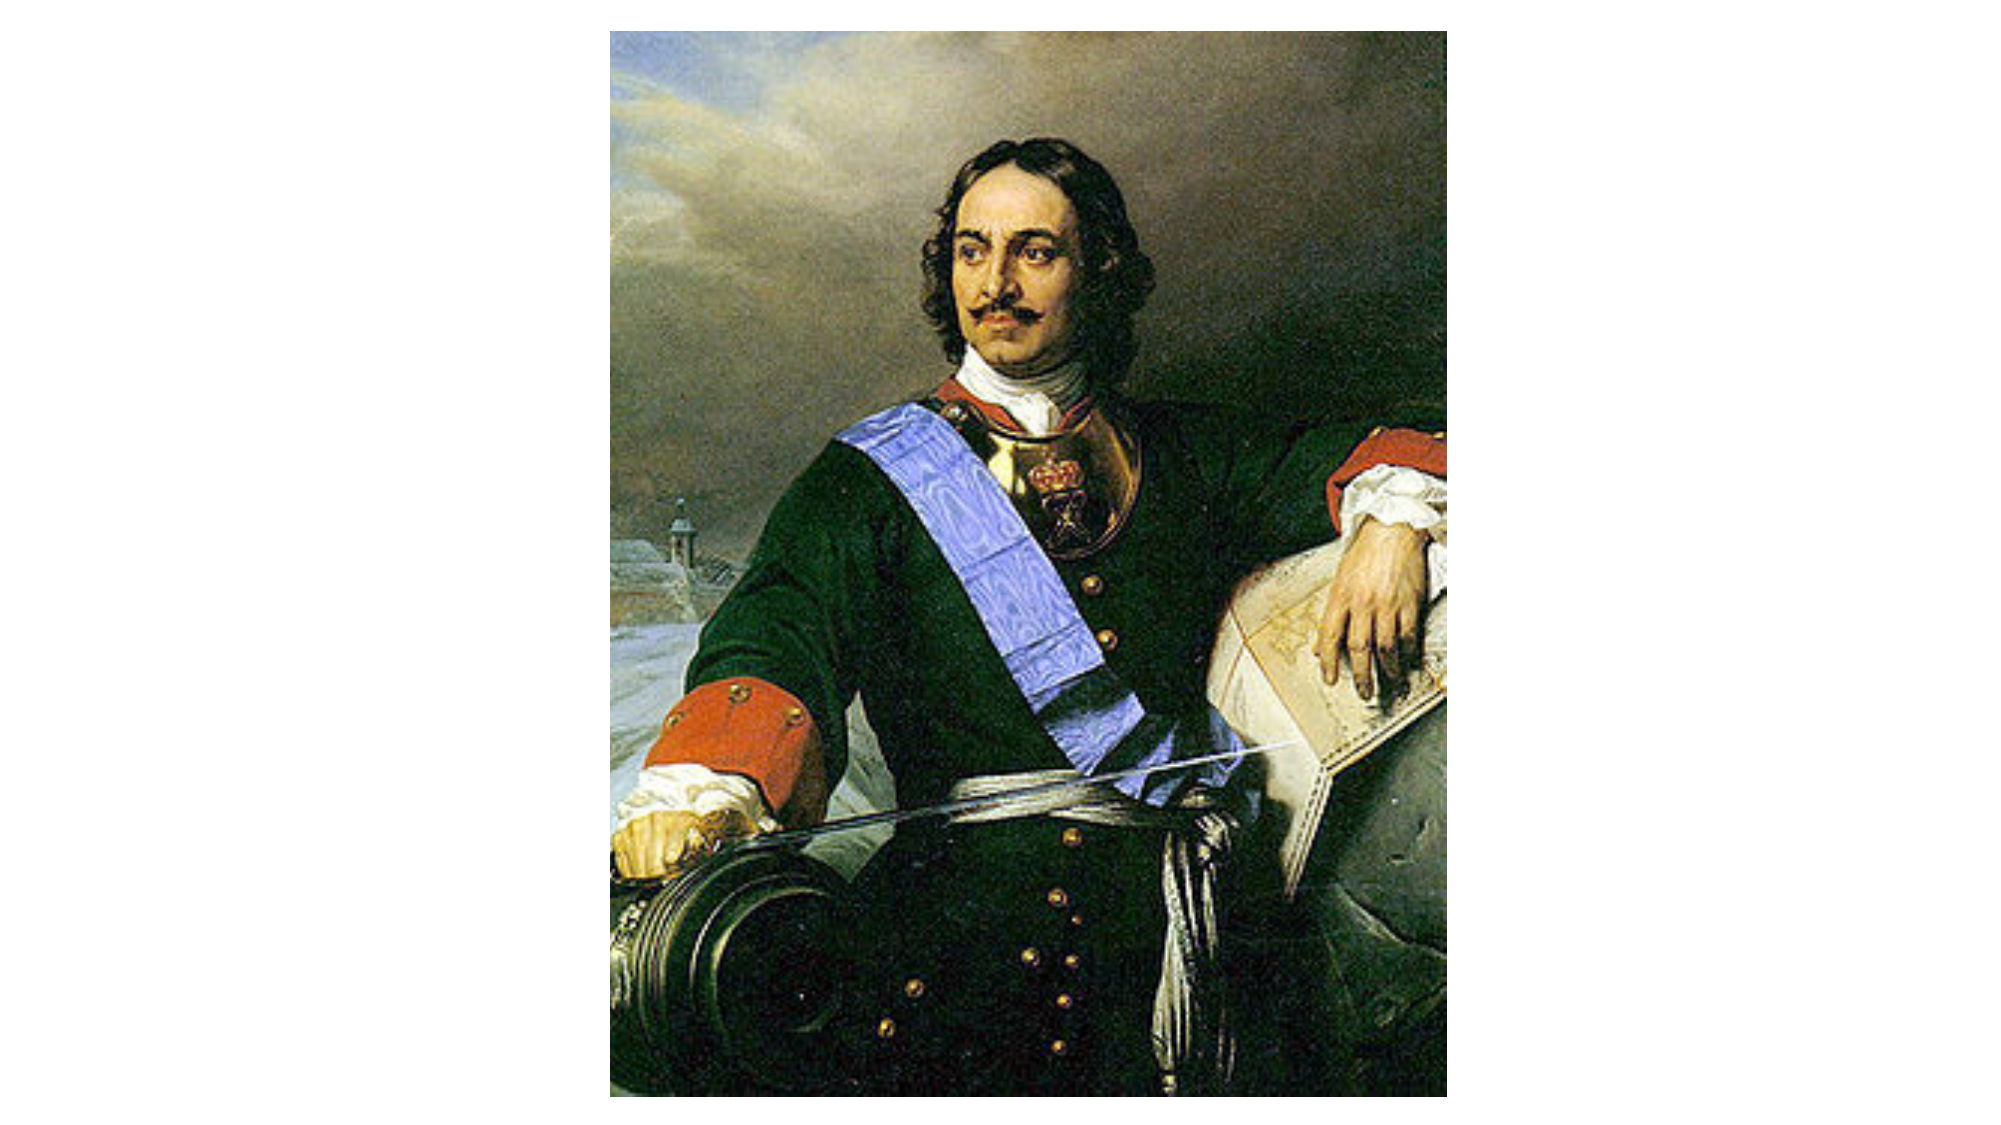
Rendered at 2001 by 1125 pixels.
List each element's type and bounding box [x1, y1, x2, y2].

list [610, 31, 1447, 1097]
